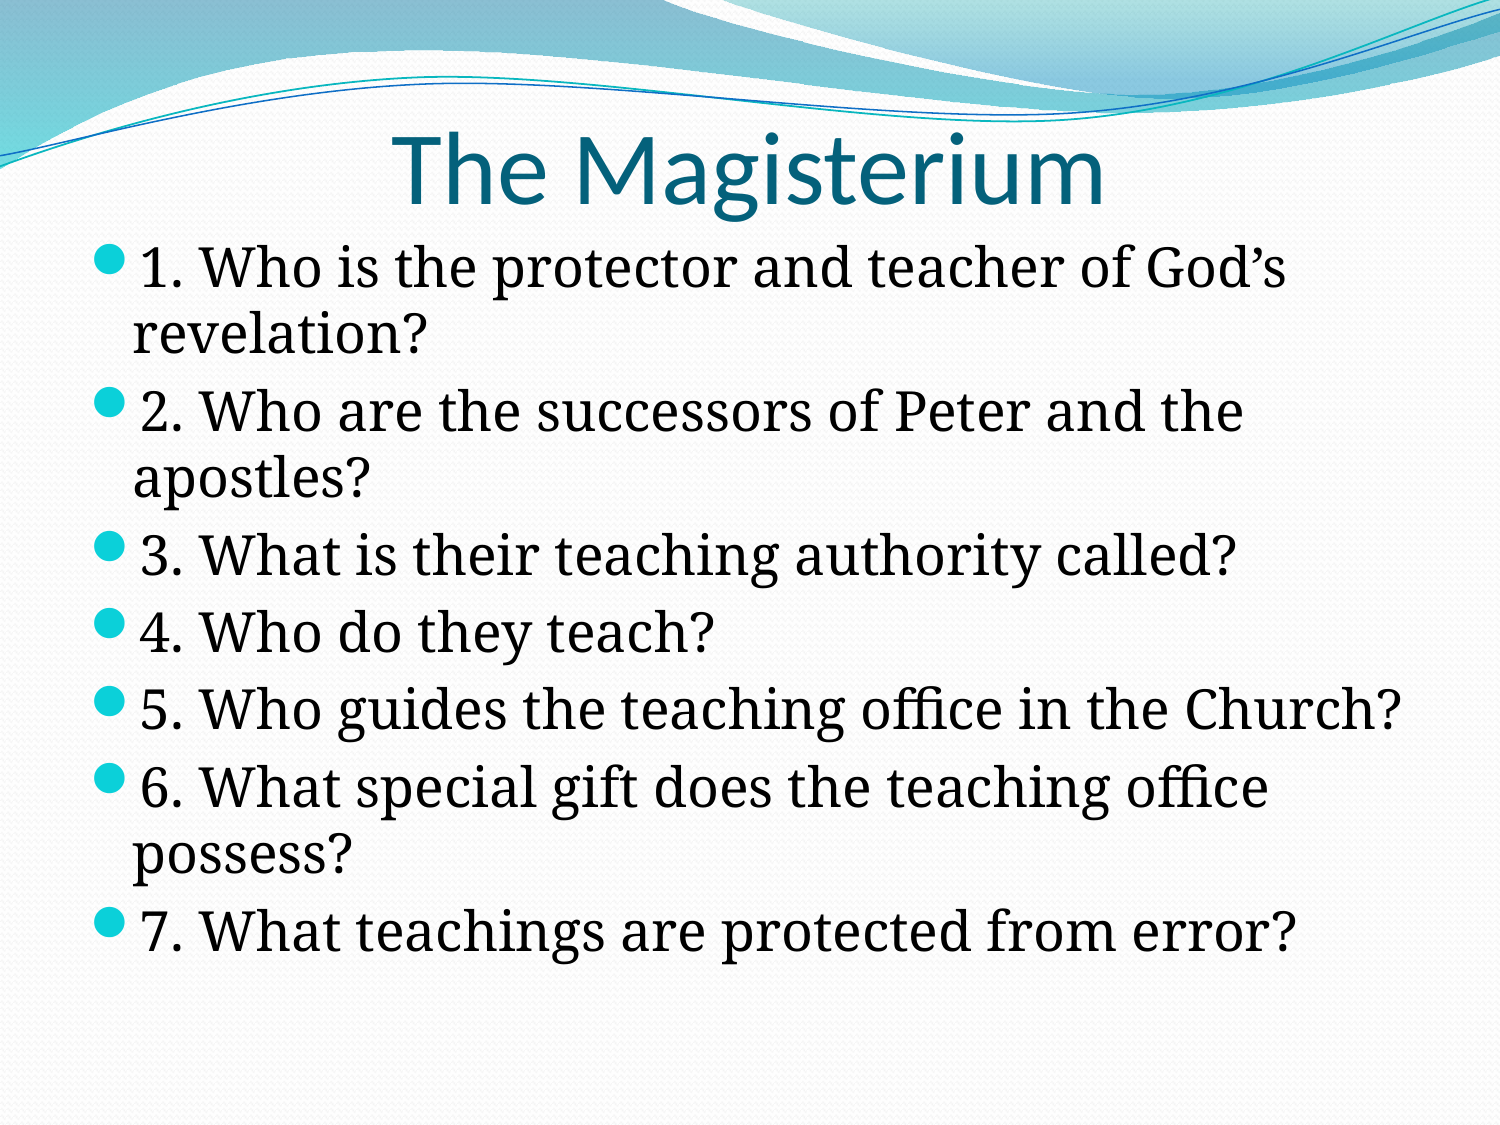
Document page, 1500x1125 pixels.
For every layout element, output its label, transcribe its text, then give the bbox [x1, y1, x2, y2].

list 1. Who is the protector and teacher of God’s revelation? 2. Who are the successors of Peter and the apostles? 3. What is their teaching authority called? 4. Who do they teach? 5. Who guides the teaching office in the Church? 6. What special gift does the teaching office possess? 7. What teachings are protected from error? [75, 224, 1425, 1038]
title The Magisterium [75, 87, 1425, 224]
